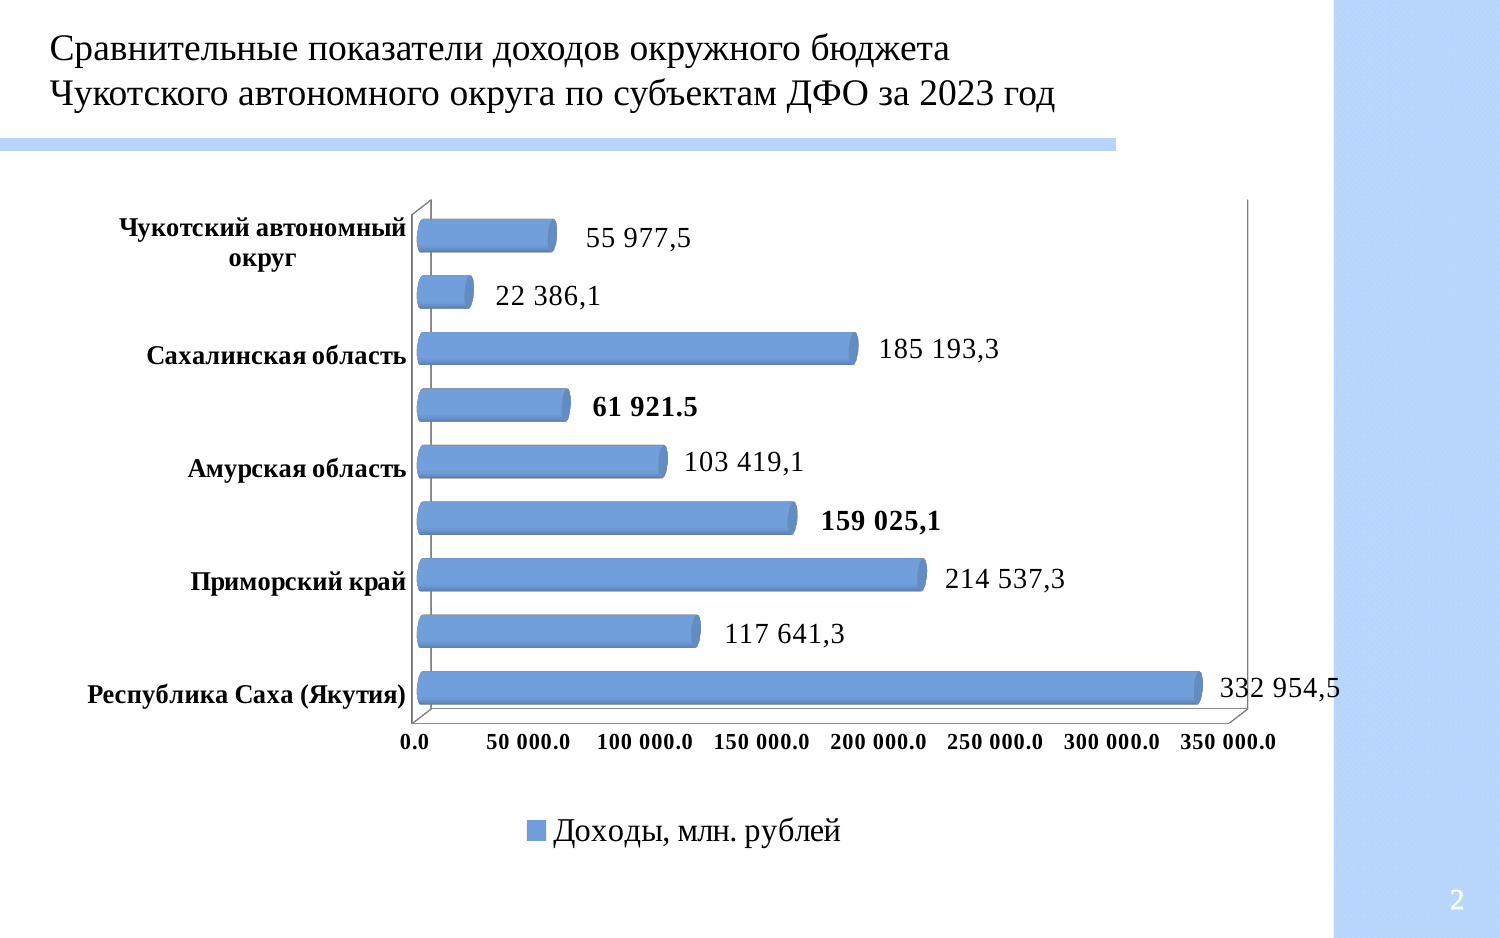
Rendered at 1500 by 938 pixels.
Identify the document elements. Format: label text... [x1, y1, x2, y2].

chart [68, 199, 1342, 898]
picture [0, 0, 1500, 938]
text_box Сравнительные показатели доходов окружного бюджета Чукотского автономного округа по субъектам ДФО за 2023 год [34, 15, 1082, 121]
text_box [0, 137, 1117, 151]
text_box 2 [1157, 872, 1480, 923]
